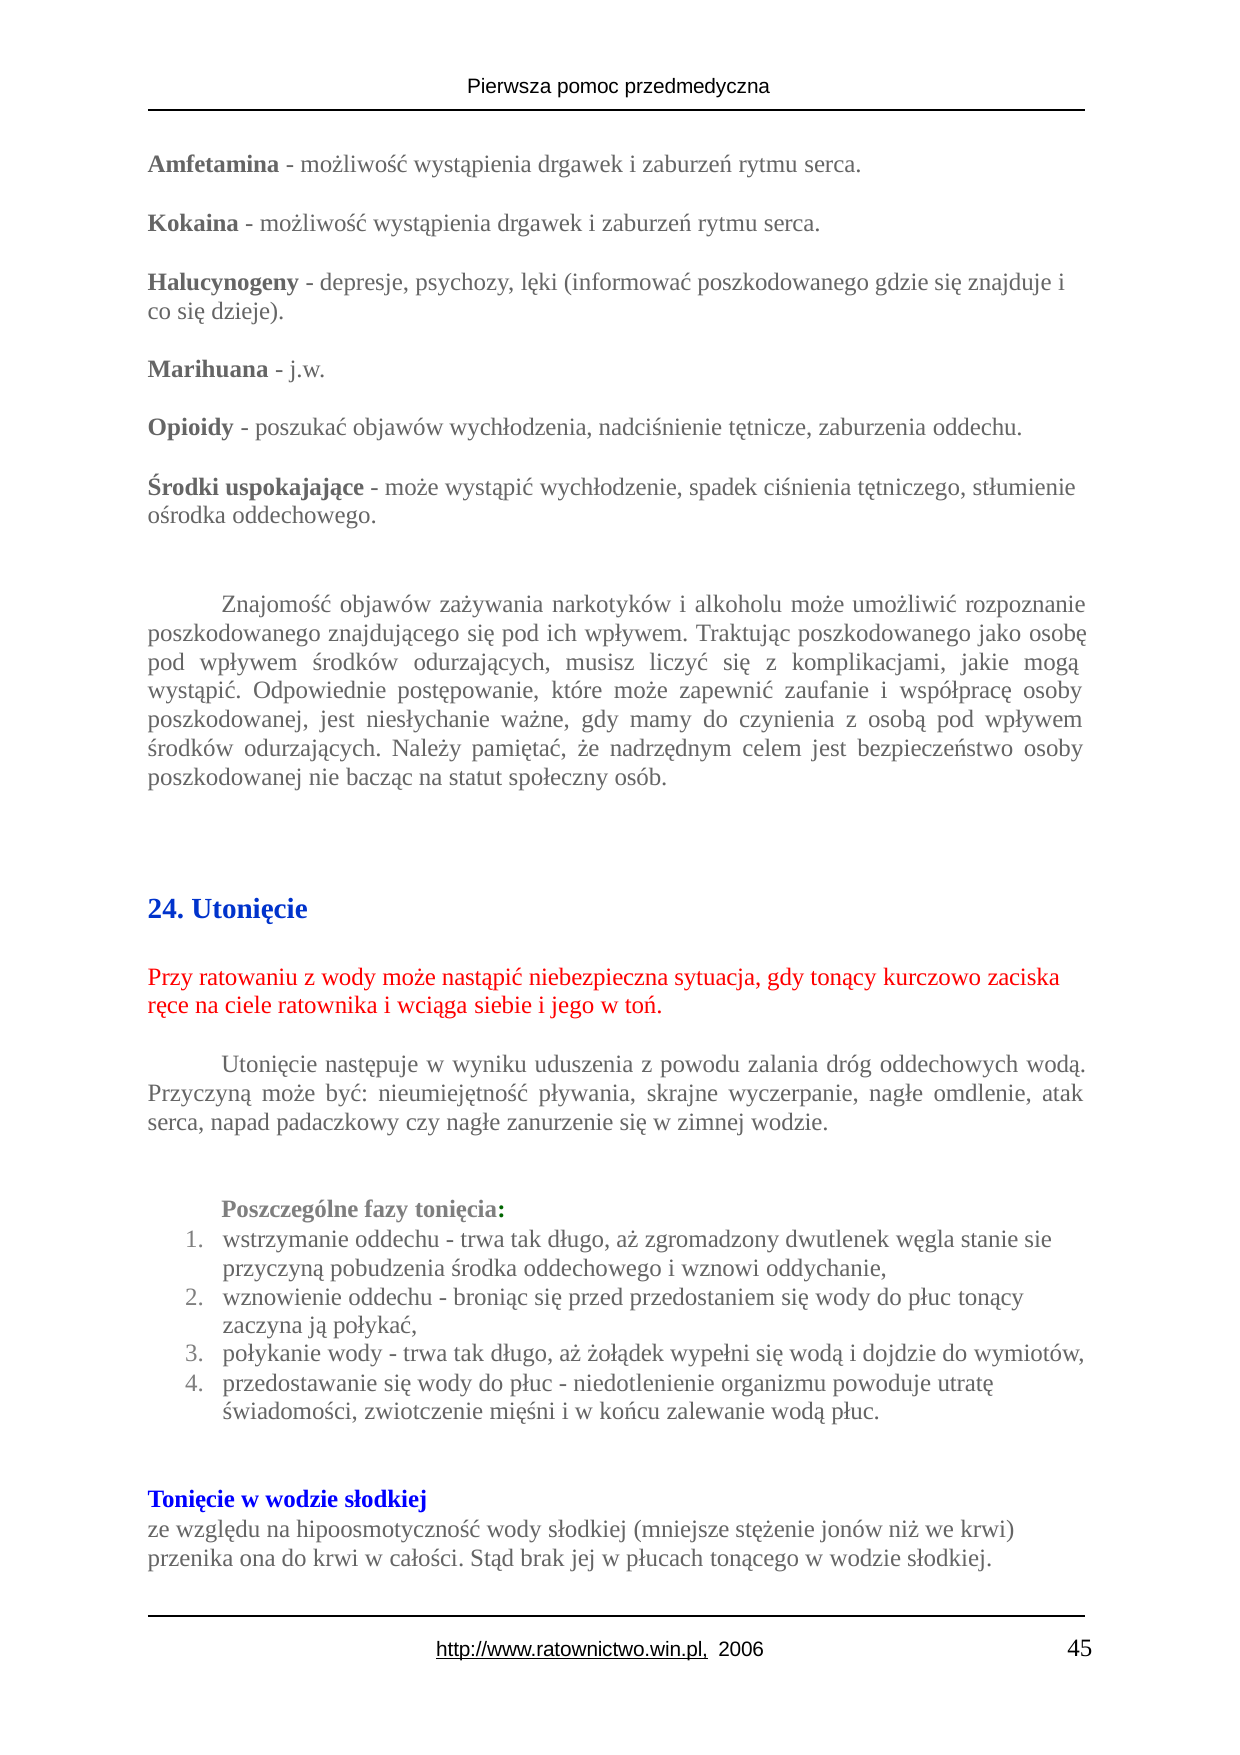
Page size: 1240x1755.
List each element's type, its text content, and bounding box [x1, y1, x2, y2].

text_box Utonięcie Przy ratowaniu z wody może nastąpić niebezpieczna sytuacja, gdy tonący kurczowo zaciska ręce na ciele ratownika i wciąga siebie i jego w toń. Utonięcie następuje w wyniku uduszenia z powodu zalania dróg oddechowych wodą. Przyczyną może być: nieumiejętność pływania, skrajne wyczerpanie, nagłe omdlenie, atak serca, napad padaczkowy czy nagłe zanurzenie się w zimnej wodzie. Poszczególne fazy tonięcia: wstrzymanie oddechu - trwa tak długo, aż zgromadzony dwutlenek węgla stanie sie przyczyną pobudzenia środka oddechowego i wznowi oddychanie, wznowienie oddechu - broniąc się przed przedostaniem się wody do płuc tonący zaczyna ją połykać, połykanie wody - trwa tak długo, aż żołądek wypełni się wodą i dojdzie do wymiotów, przedostawanie się wody do płuc - niedotlenienie organizmu powoduje utratę świadomości, zwiotczenie mięśni i w końcu zalewanie wodą płuc. Tonięcie w wodzie słodkiej ze względu na hipoosmotyczność wody słodkiej (mniejsze stężenie jonów niż we krwi) przenika ona do krwi w całości. Stąd brak jej w płucach tonącego w wodzie słodkiej. [145, 887, 1095, 1572]
slide_number 45 [1063, 1631, 1097, 1755]
text_box http://www.ratownictwo.win.pl, 2006 [434, 1635, 775, 1661]
text_box Pierwsza pomoc przedmedyczna Amfetamina - możliwość wystąpienia drgawek i zaburzeń rytmu serca. Kokaina - możliwość wystąpienia drgawek i zaburzeń rytmu serca. Halucynogeny - depresje, psychozy, lęki (informować poszkodowanego gdzie się znajduje i co się dzieje). Marihuana - j.w. Opioidy - poszukać objawów wychłodzenia, nadciśnienie tętnicze, zaburzenia oddechu. Środki uspokajające - może wystąpić wychłodzenie, spadek ciśnienia tętniczego, stłumienie ośrodka oddechowego. Znajomość objawów zażywania narkotyków i alkoholu może umożliwić rozpoznanie poszkodowanego znajdującego się pod ich wpływem. Traktując poszkodowanego jako osobę pod wpływem środków odurzających, musisz liczyć się z komplikacjami, jakie mogą wystąpić. Odpowiednie postępowanie, które może zapewnić zaufanie i współpracę osoby poszkodowanej, jest niesłychanie ważne, gdy mamy do czynienia z osobą pod wpływem środków odurzających. Należy pamiętać, że nadrzędnym celem jest bezpieczeństwo osoby poszkodowanej nie bacząc na statut społeczny osób. [145, 70, 1095, 791]
